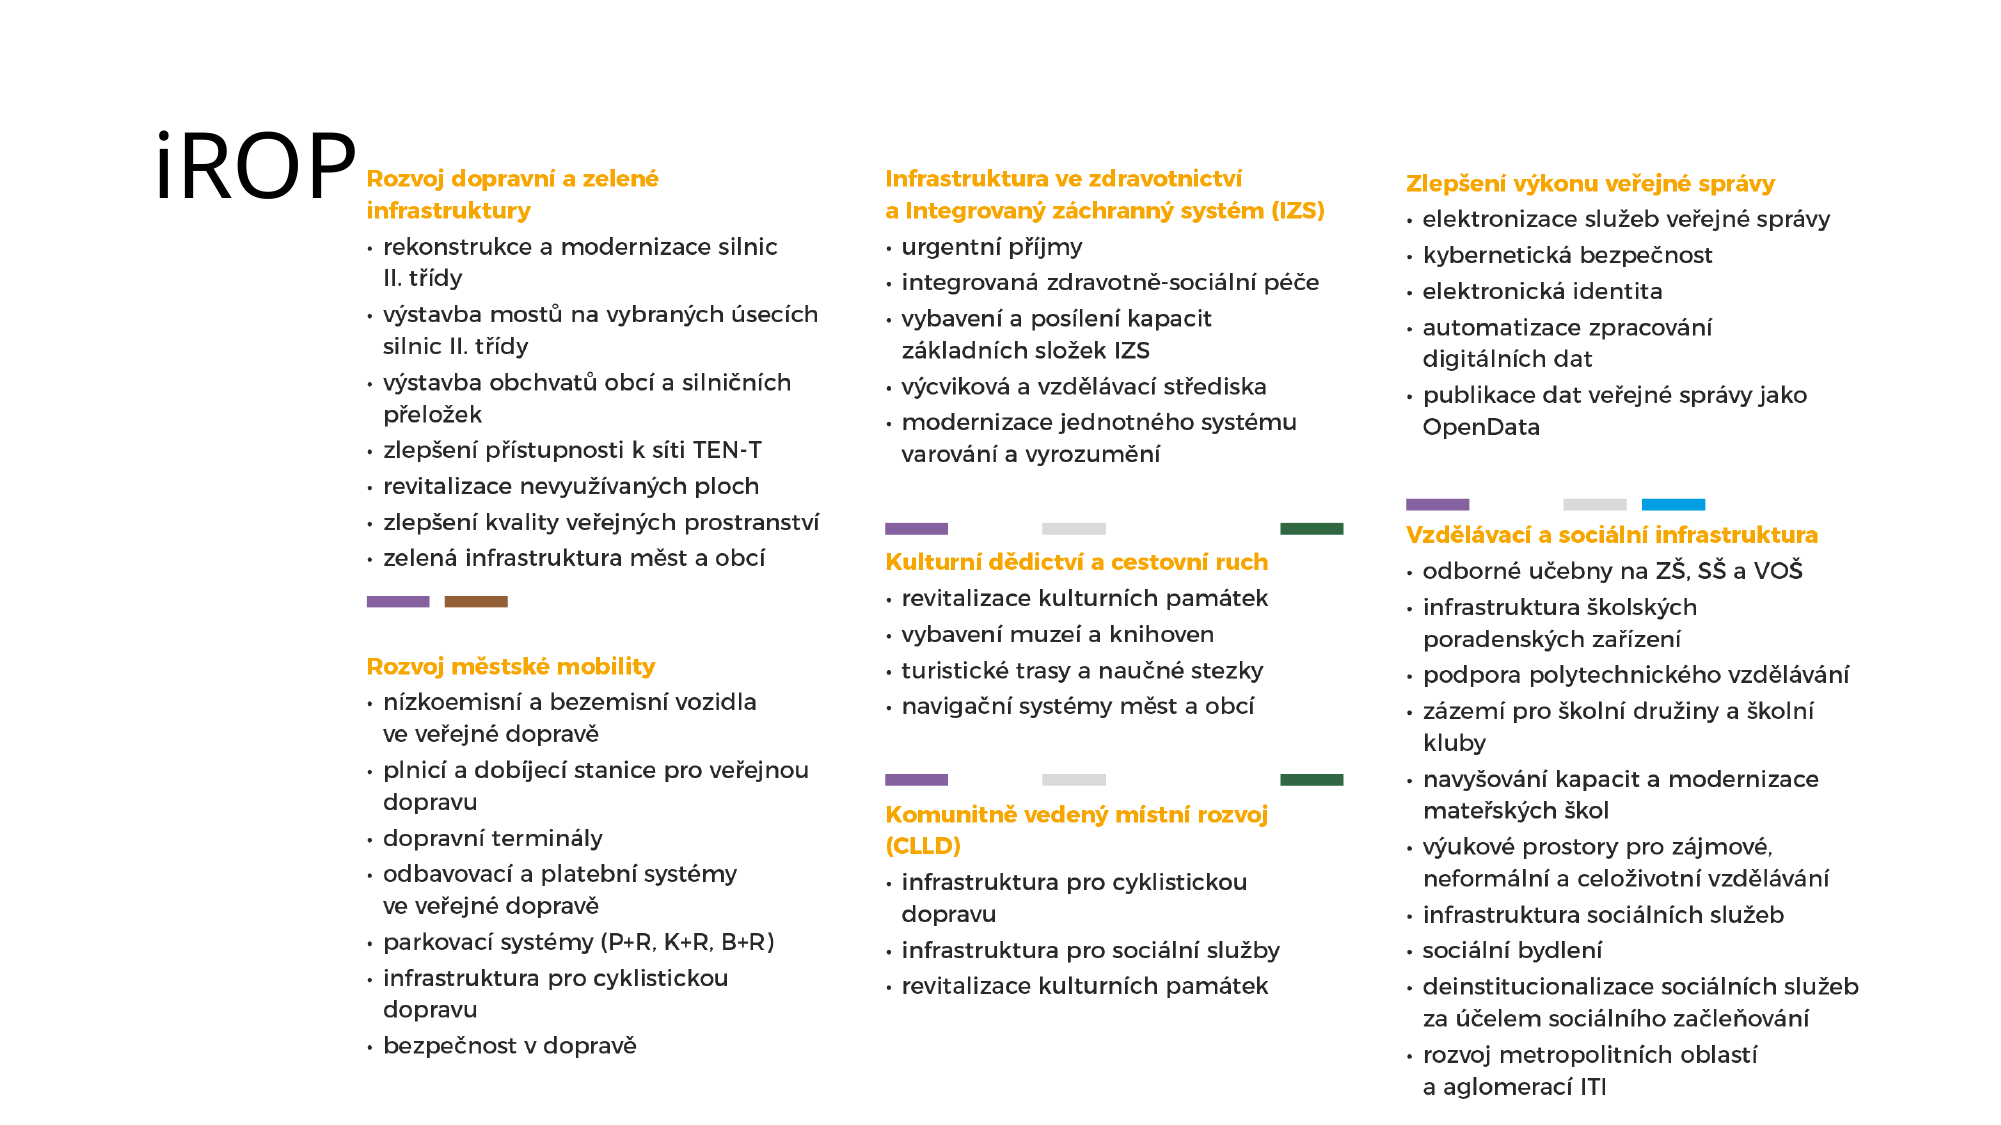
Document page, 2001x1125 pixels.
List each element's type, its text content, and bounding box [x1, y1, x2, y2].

picture [366, 168, 1863, 1102]
title iROP [137, 59, 1863, 278]
